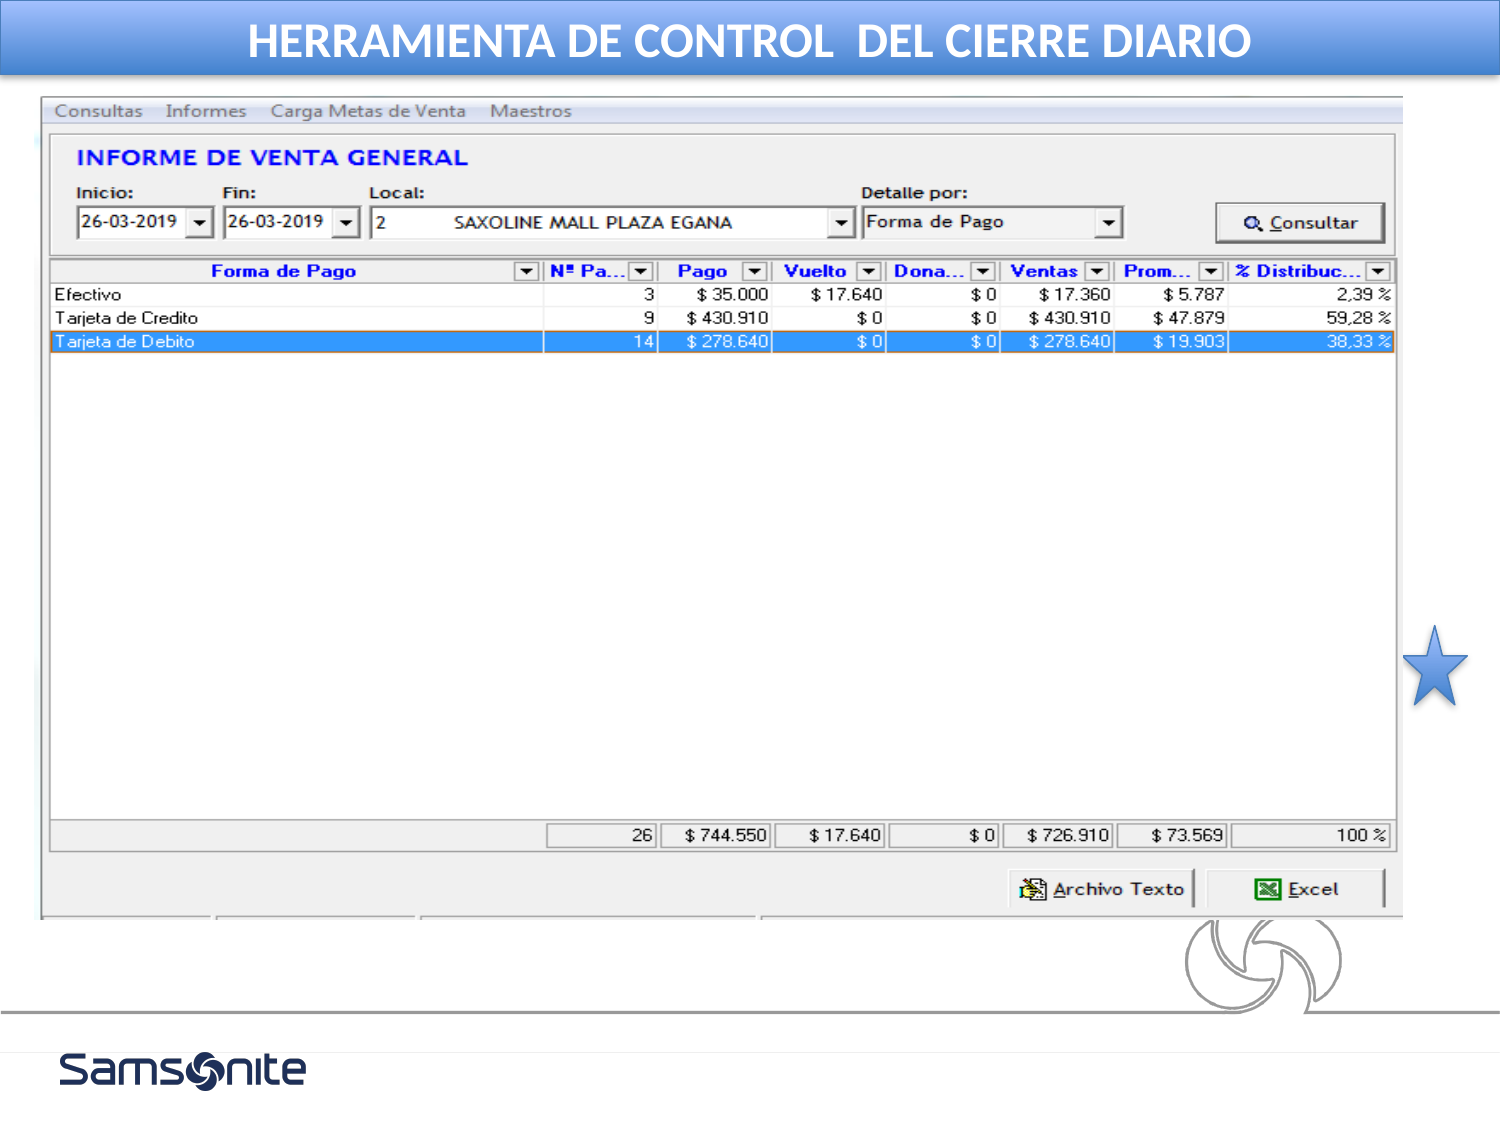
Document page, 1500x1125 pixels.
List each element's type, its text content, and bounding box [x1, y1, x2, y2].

picture [0, 95, 1500, 1091]
text_box HERRAMIENTA DE CONTROL DEL CIERRE DIARIO [0, 0, 1500, 75]
text_box [1407, 624, 1468, 706]
